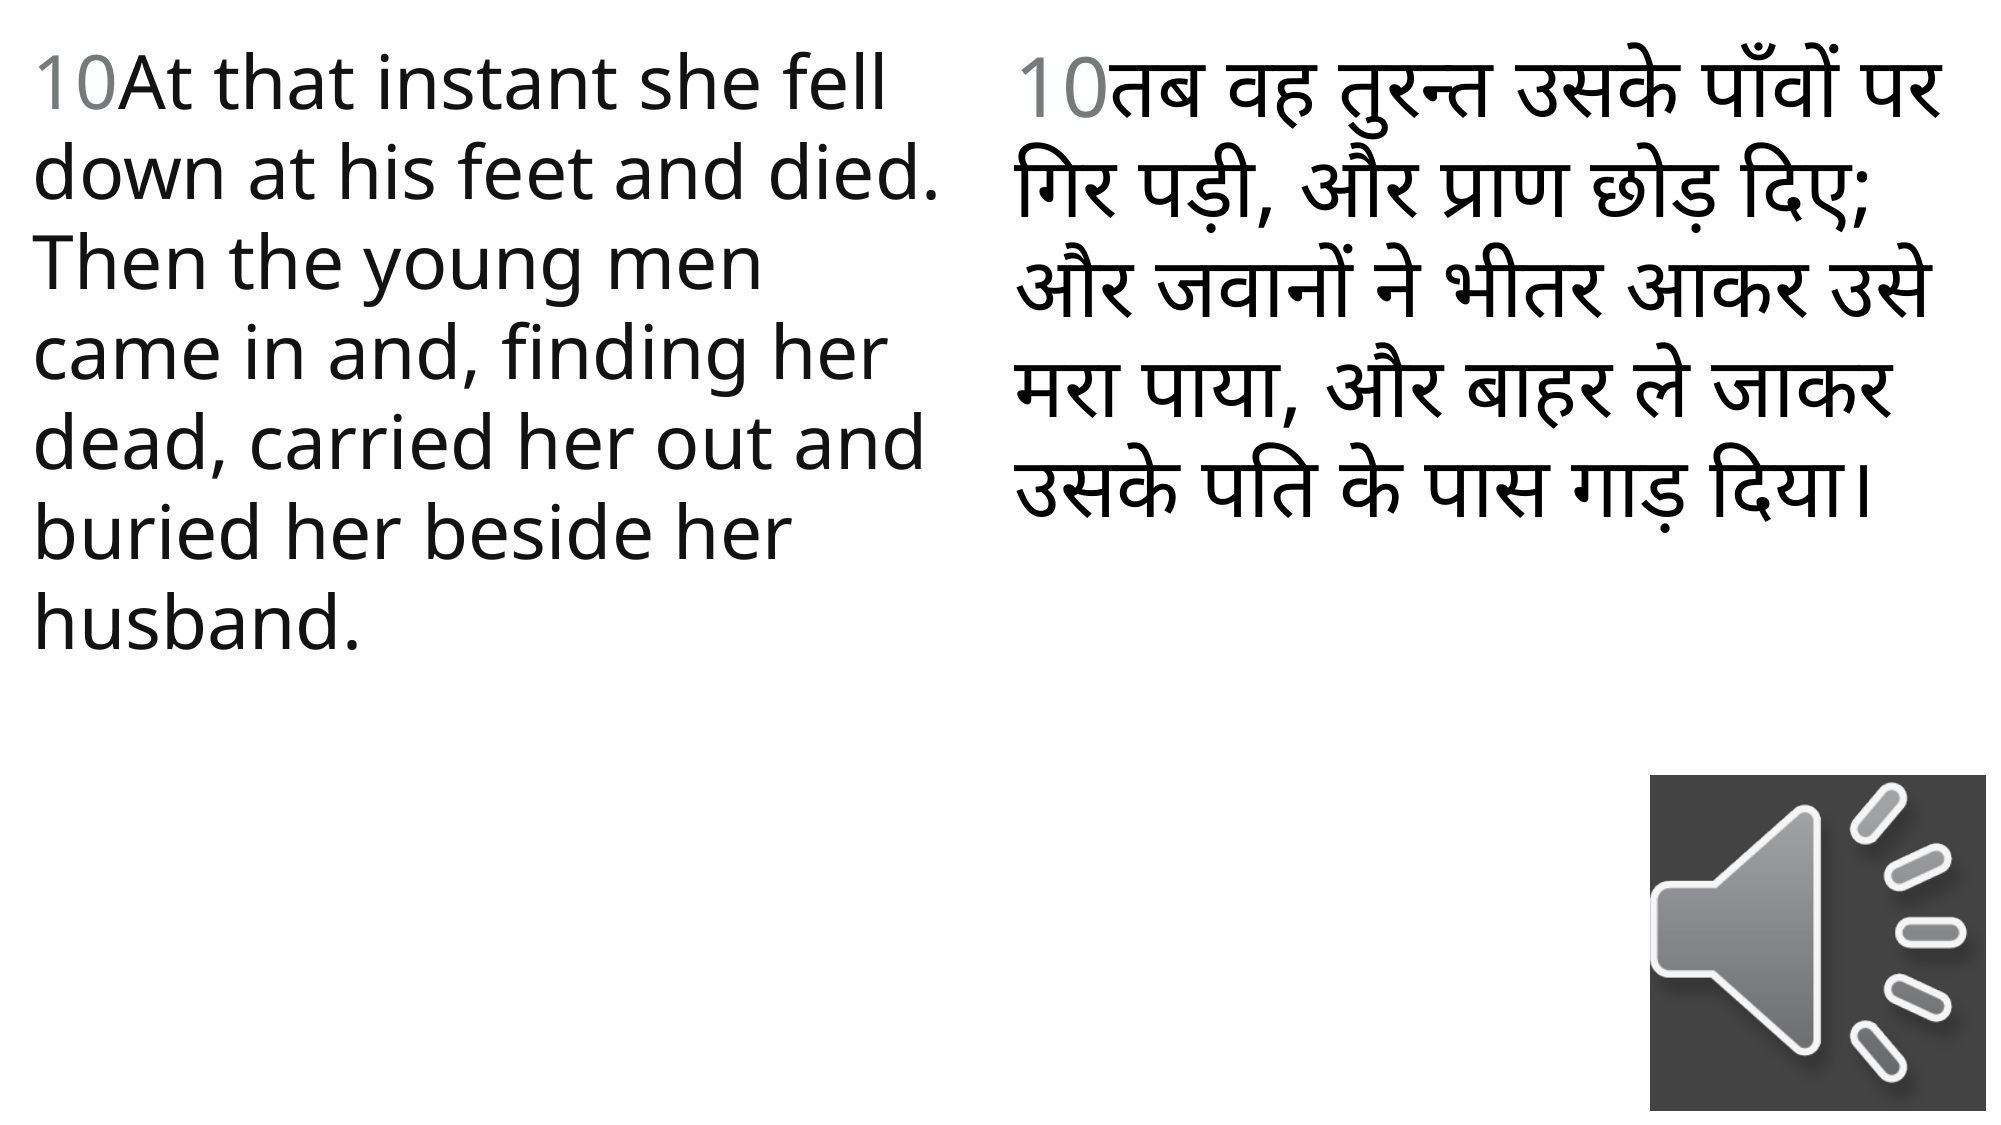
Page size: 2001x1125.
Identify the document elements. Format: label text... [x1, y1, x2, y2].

picture [1648, 773, 1987, 1112]
text_box 10तब वह तुरन्त उसके पाँवों पर गिर पड़ी, और प्राण छोड़ दिए; और जवानों ने भीतर आकर उसे मरा पाया, और बाहर ले जाकर उसके पति के पास गाड़ दिया। [999, 27, 2000, 1104]
text_box 10At that instant she fell down at his feet and died. Then the young men came in and, finding her dead, carried her out and buried her beside her husband. [18, 27, 973, 1104]
